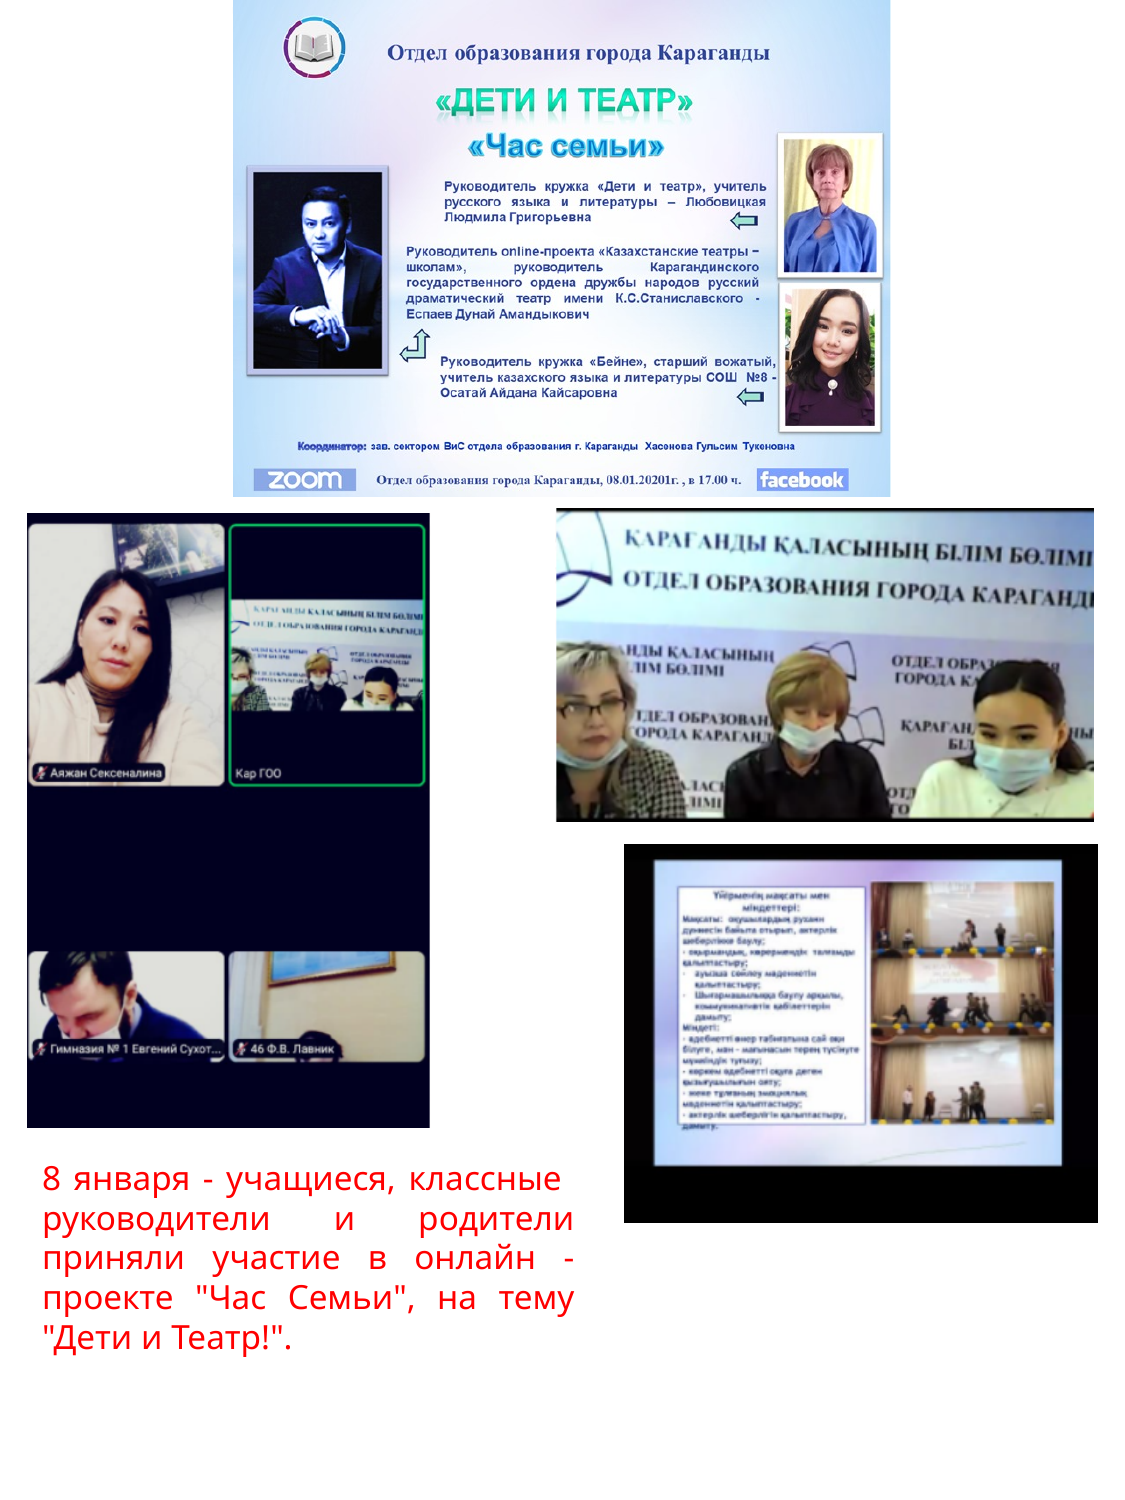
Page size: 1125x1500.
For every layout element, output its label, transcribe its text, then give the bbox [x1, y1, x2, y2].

text_box 8 января - учащиеся, классные руководители и родители приняли участие в онлайн - проекте "Час Семьи", на тему "Дети и Театр!". [27, 1149, 590, 1364]
picture [554, 508, 1095, 822]
picture [232, 0, 891, 497]
picture [26, 513, 432, 1128]
picture [624, 844, 1099, 1223]
